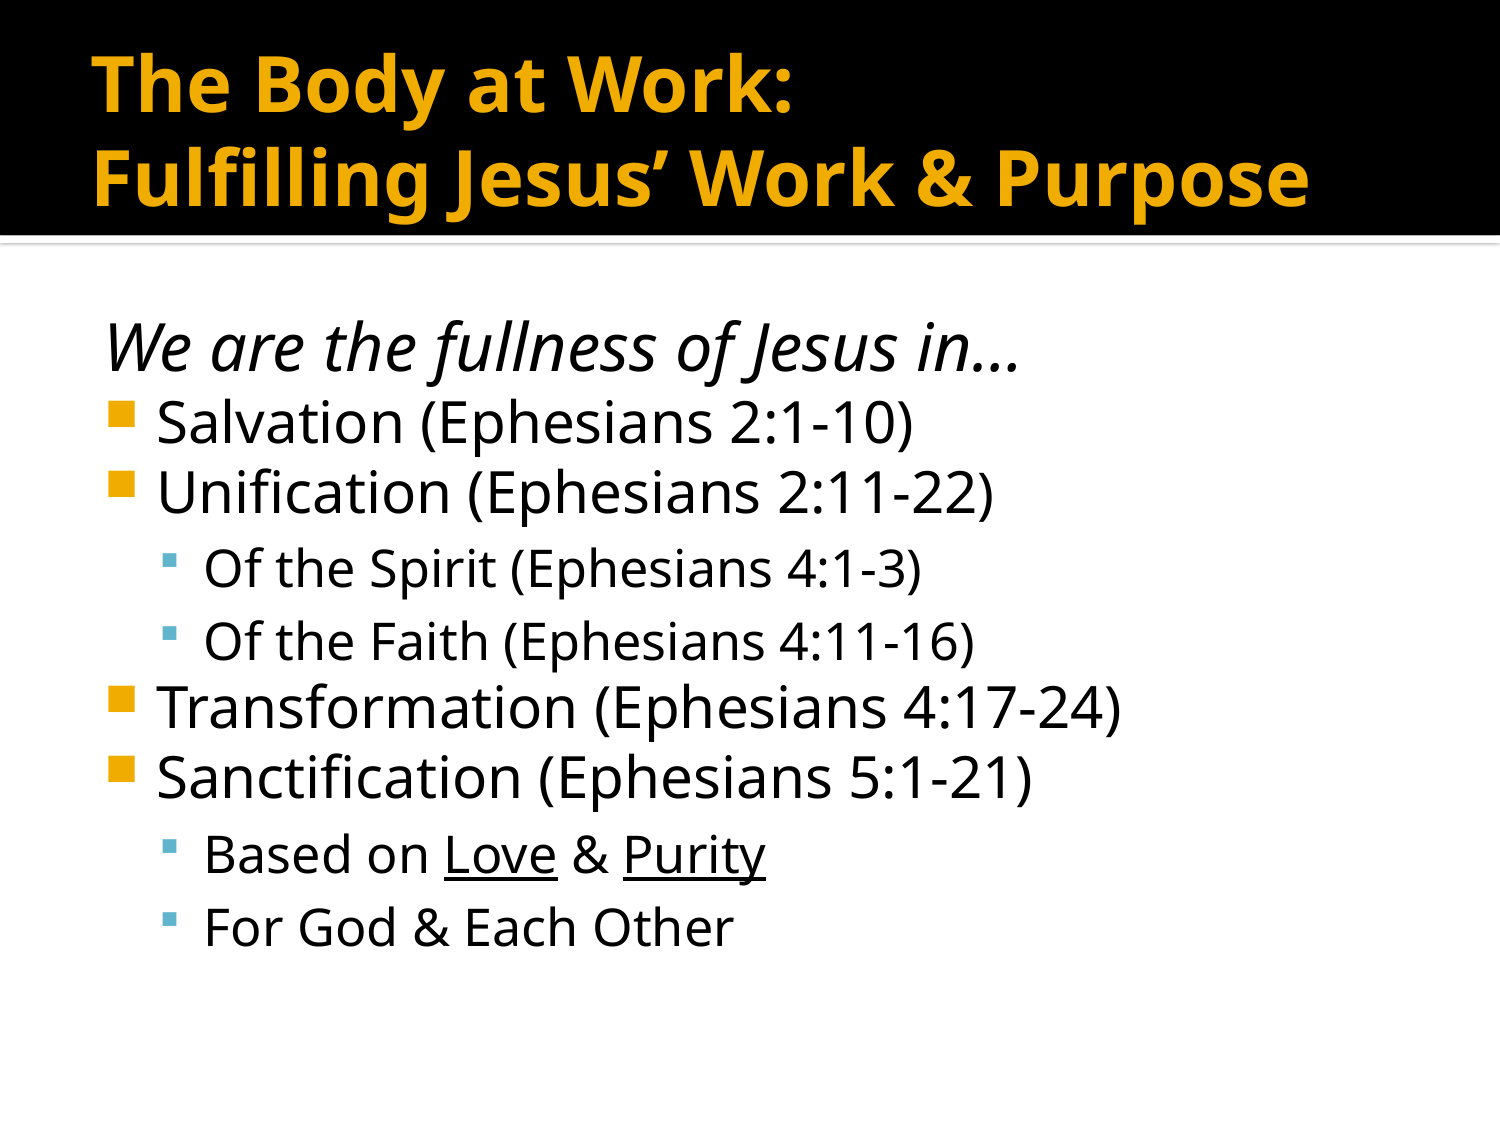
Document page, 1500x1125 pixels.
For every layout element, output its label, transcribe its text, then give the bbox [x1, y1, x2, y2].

title The Body at Work: Fulfilling Jesus’ Work & Purpose [75, 25, 1425, 231]
list We are the fullness of Jesus in… Salvation (Ephesians 2:1-10) Unification (Ephesians 2:11-22) Of the Spirit (Ephesians 4:1-3) Of the Faith (Ephesians 4:11-16) Transformation (Ephesians 4:17-24) Sanctification (Ephesians 5:1-21) Based on Love & Purity For God & Each Other [75, 249, 1425, 1009]
